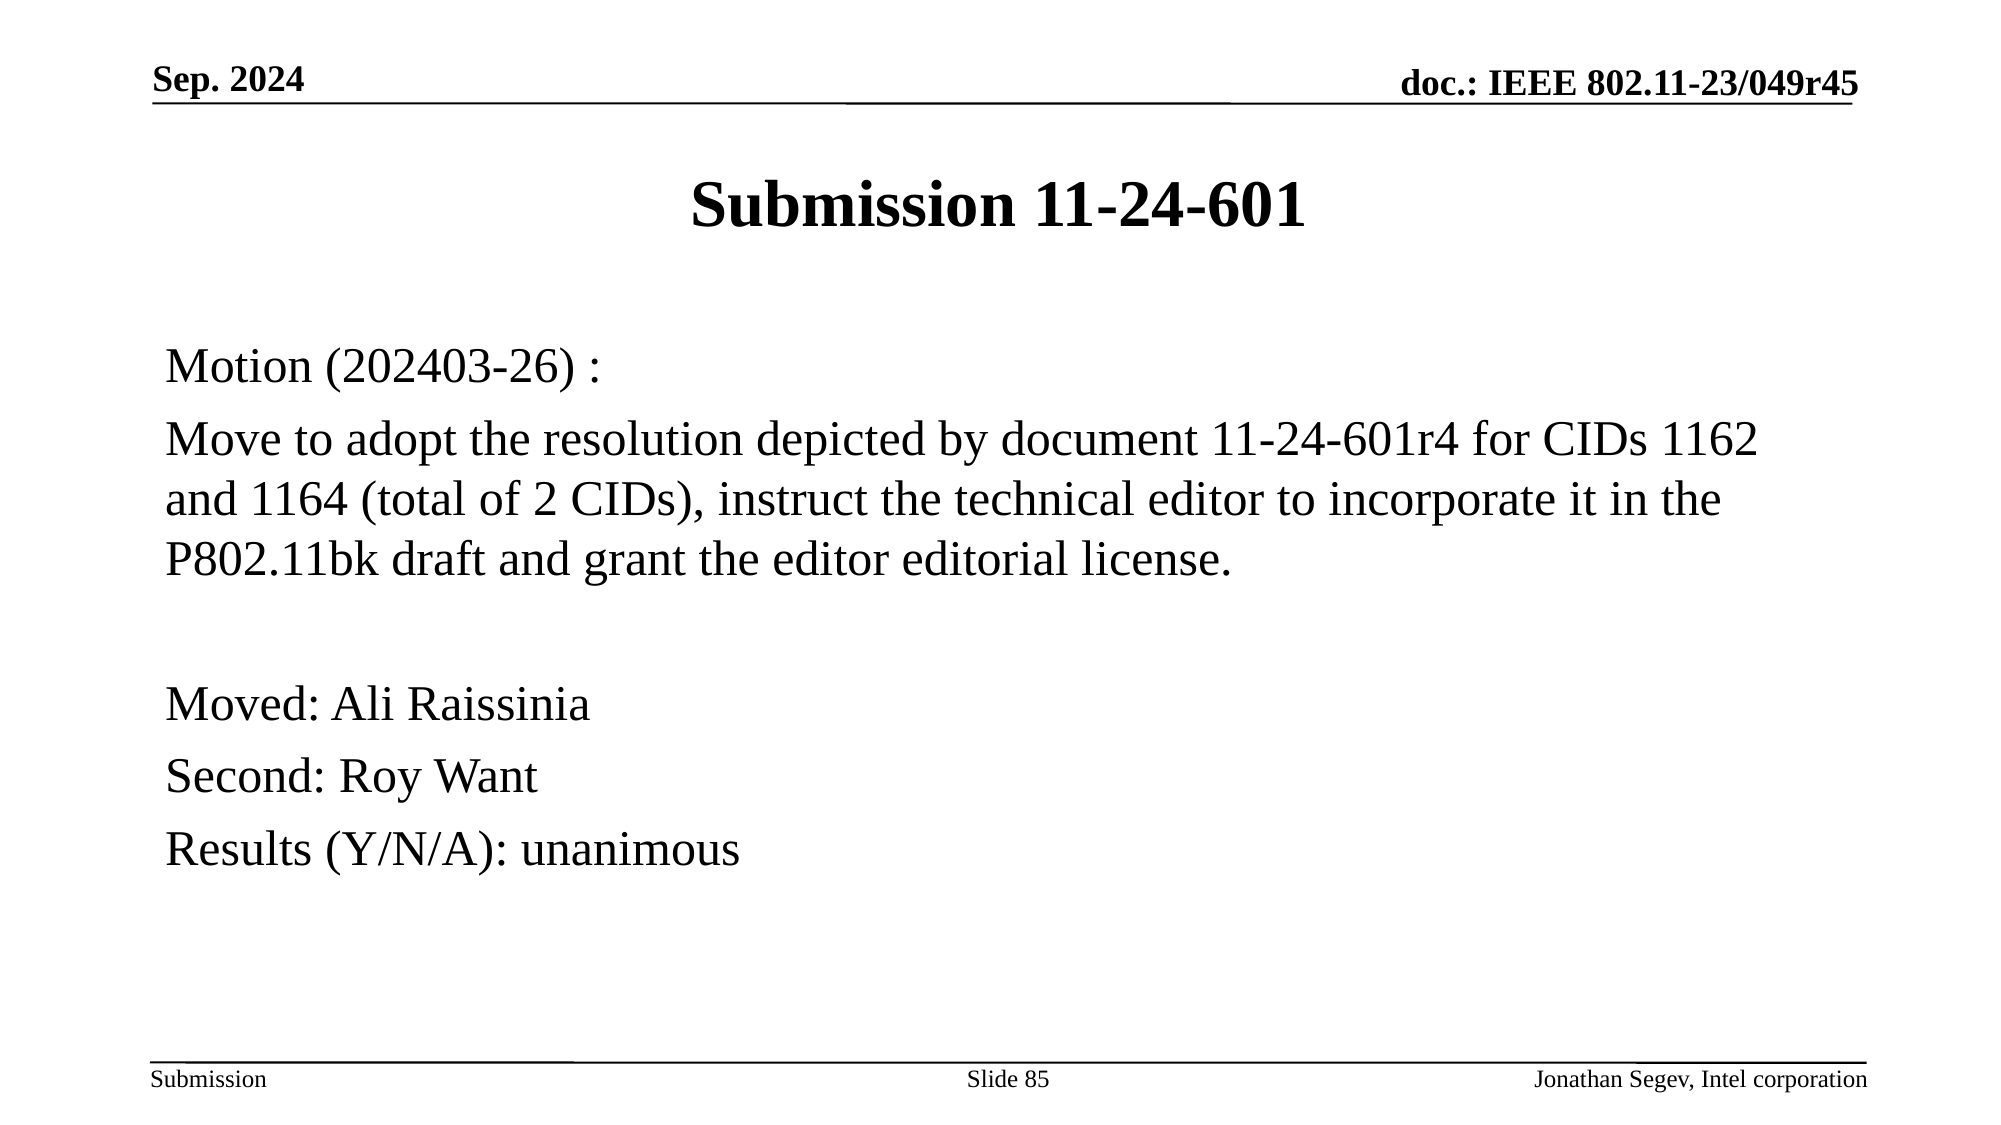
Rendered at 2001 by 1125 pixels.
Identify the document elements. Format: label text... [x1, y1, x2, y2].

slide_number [152, 54, 563, 100]
list Motion (202403-26) : Move to adopt the resolution depicted by document 11-24-601r4 for CIDs 1162 and 1164 (total of 2 CIDs), instruct the technical editor to incorporate it in the P802.11bk draft and grant the editor editorial license. Moved: Ali Raissinia Second: Roy Want Results (Y/N/A): unanimous [149, 324, 1850, 1000]
slide_number Slide 85 [950, 1061, 1067, 1123]
title Submission 11-24-601 [149, 112, 1850, 288]
footer Jonathan Segev, Intel corporation [1171, 1061, 1869, 1093]
